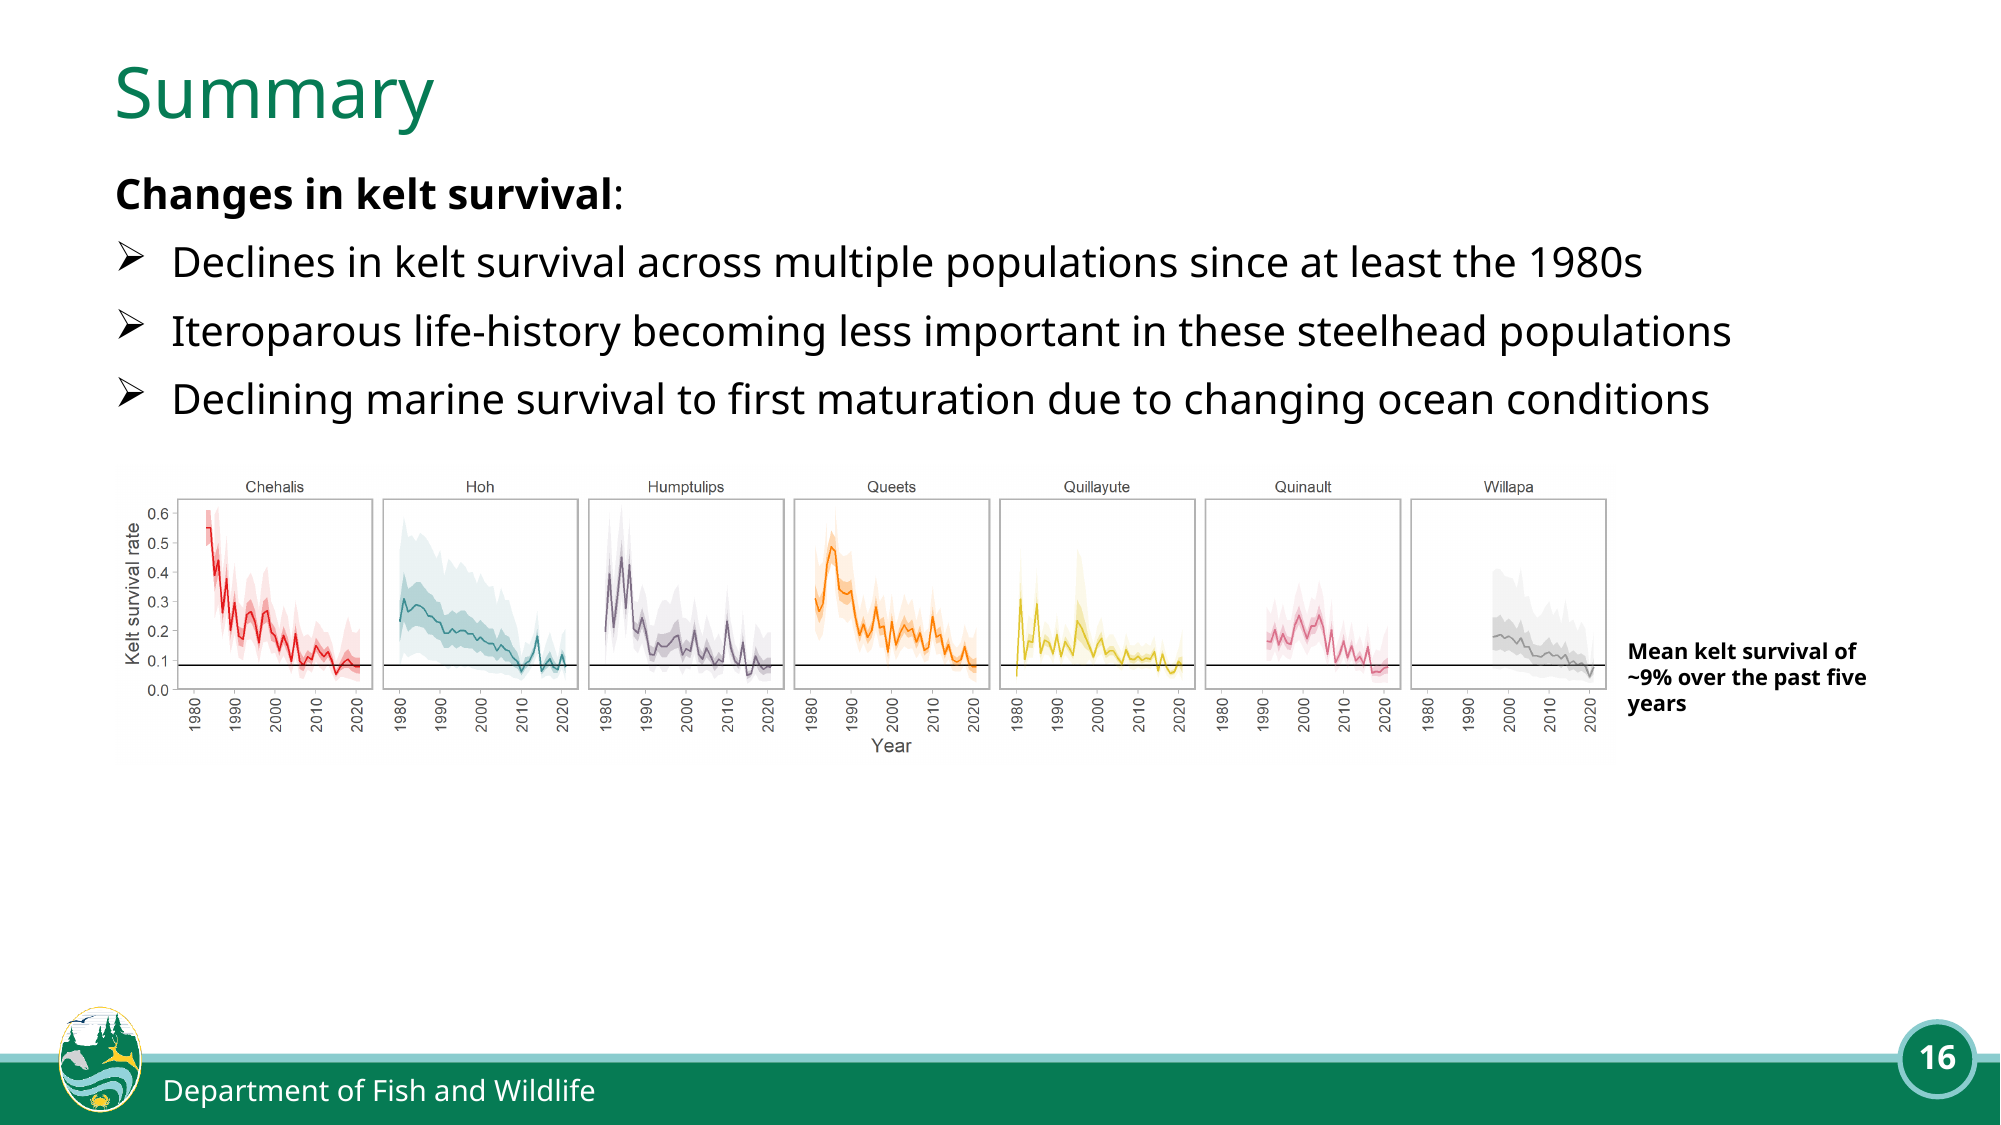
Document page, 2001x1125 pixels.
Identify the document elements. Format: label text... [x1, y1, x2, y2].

text_box Mean kelt survival of ~9% over the past five years [1620, 630, 1918, 724]
text_box Changes in kelt survival: Declines in kelt survival across multiple populations since at least the 1980s Iteroparous life-history becoming less important in these steelhead populations Declining marine survival to first maturation due to changing ocean conditions [99, 150, 1900, 443]
text_box Department of Fish and Wildlife [147, 1067, 623, 1113]
slide_number 16 [1899, 1048, 1975, 1069]
text_box Summary [100, 40, 1900, 140]
picture [56, 1004, 144, 1114]
picture [115, 464, 1617, 766]
